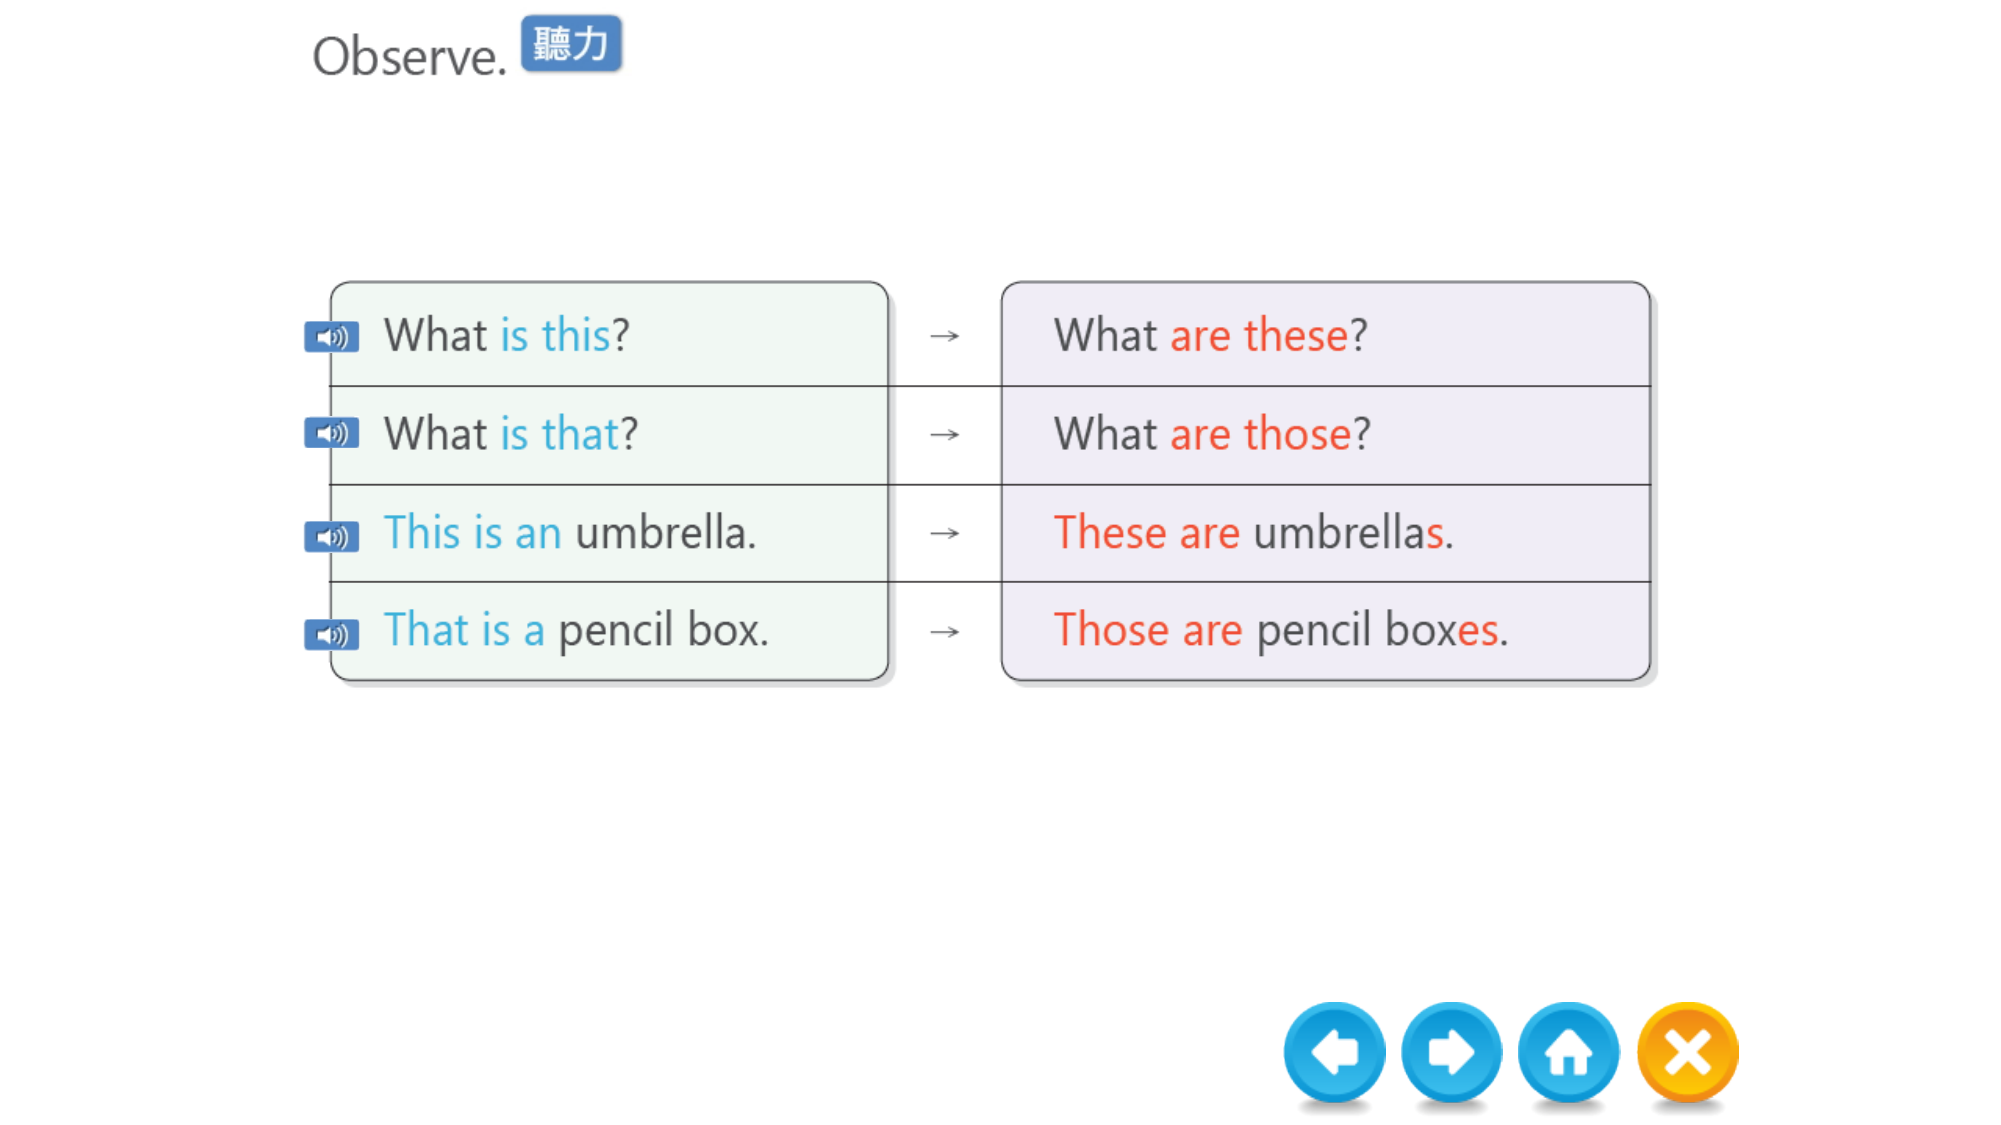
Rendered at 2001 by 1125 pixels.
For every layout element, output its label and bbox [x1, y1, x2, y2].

picture [1283, 1002, 1386, 1118]
picture [1400, 1002, 1504, 1118]
picture [1636, 1002, 1739, 1118]
picture [515, 6, 632, 77]
picture [308, 29, 511, 80]
picture [303, 276, 1663, 691]
picture [1518, 1002, 1621, 1118]
